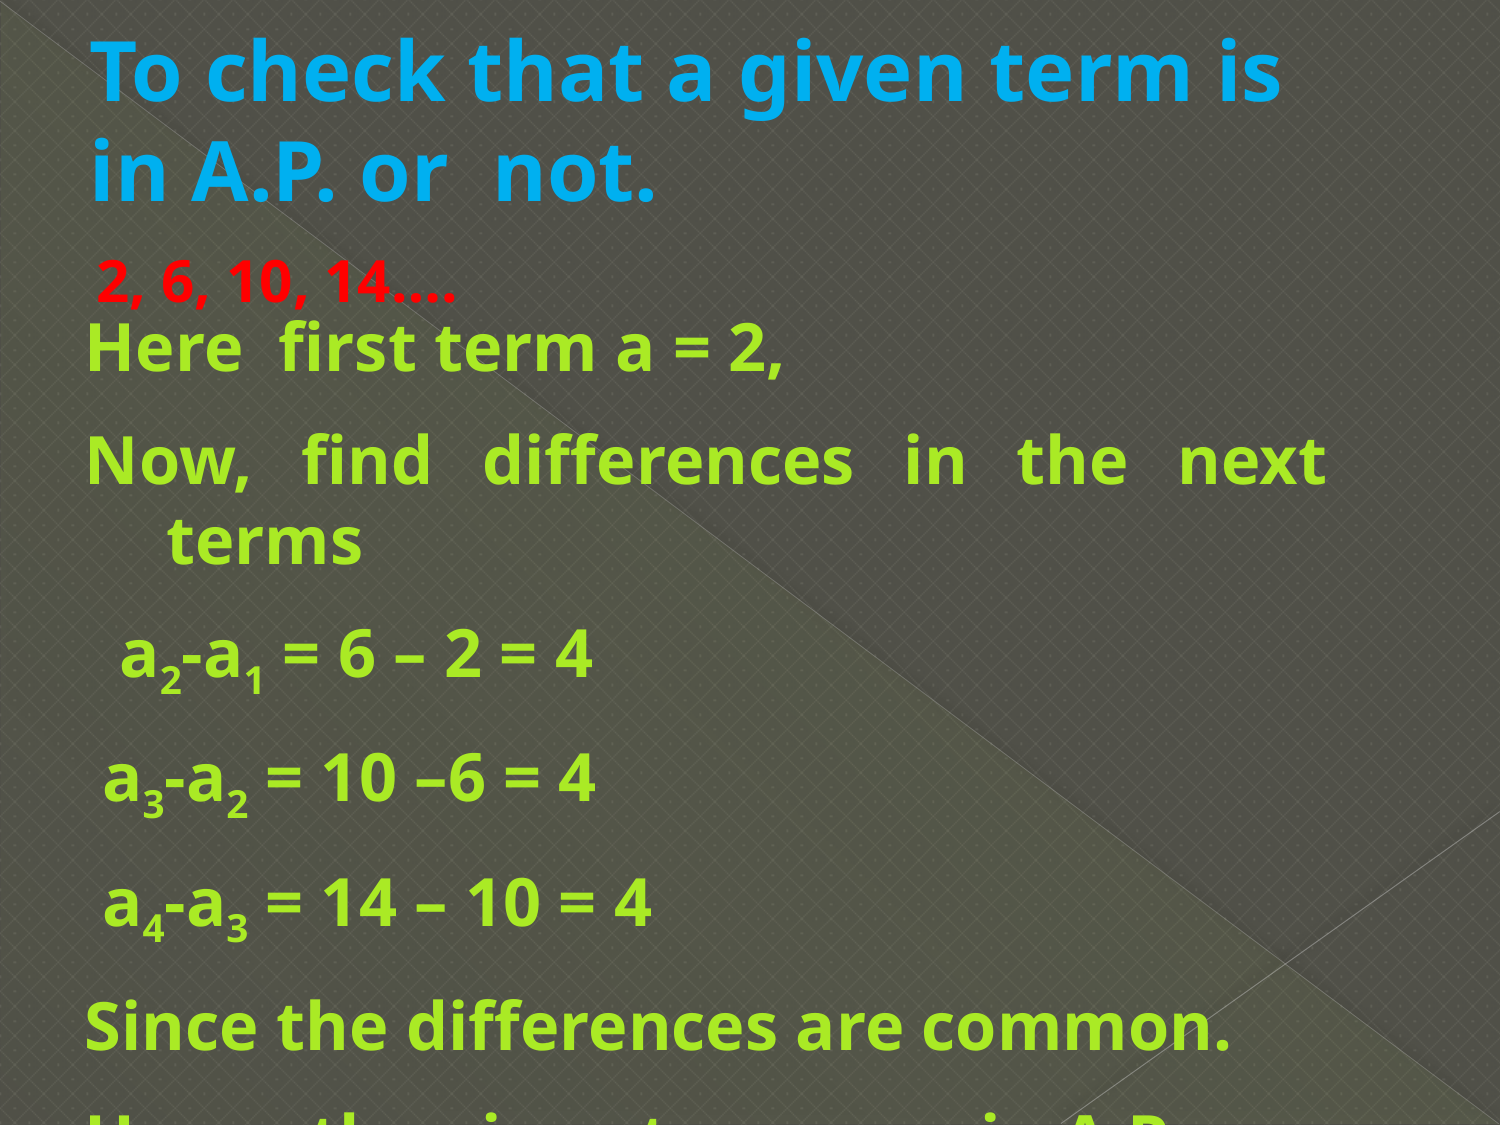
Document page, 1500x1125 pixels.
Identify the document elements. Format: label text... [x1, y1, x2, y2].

text_box 2, 6, 10, 14…. [81, 236, 1095, 296]
text_box Here first term a = 2, Now, find differences in the next terms a2-a1 = 6 – 2 = 4 a3-a2 = 10 –6 = 4 a4-a3 = 14 – 10 = 4 Since the differences are common. Hence the given terms are in A.P. [70, 296, 1343, 1125]
text_box To check that a given term is in A.P. or not. [75, 10, 1388, 226]
